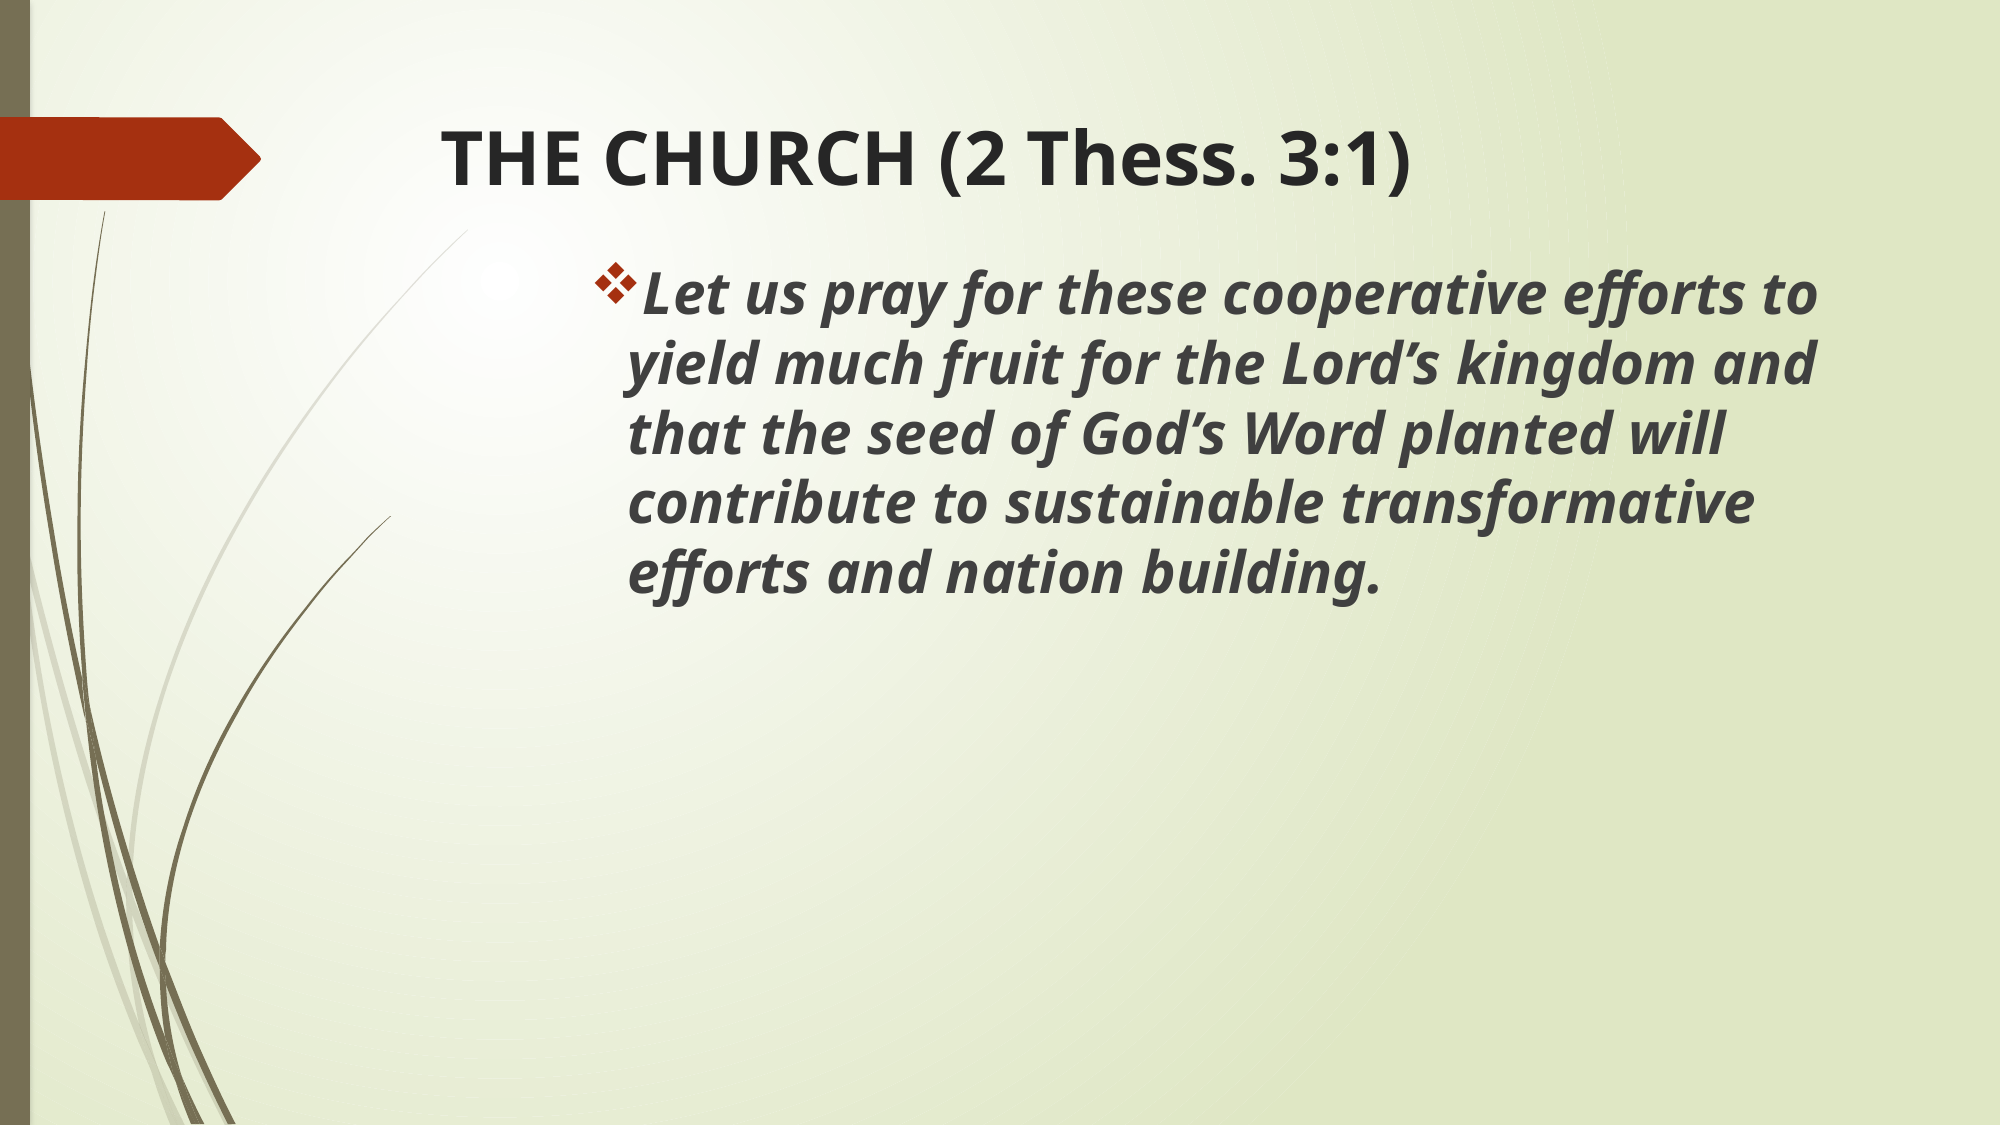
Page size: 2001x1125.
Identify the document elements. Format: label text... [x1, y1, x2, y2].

list Let us pray for these cooperative efforts to yield much fruit for the Lord’s kingdom and that the seed of God’s Word planted will contribute to sustainable transformative efforts and nation building. [424, 248, 1888, 995]
title THE CHURCH (2 Thess. 3:1) [425, 102, 1888, 248]
